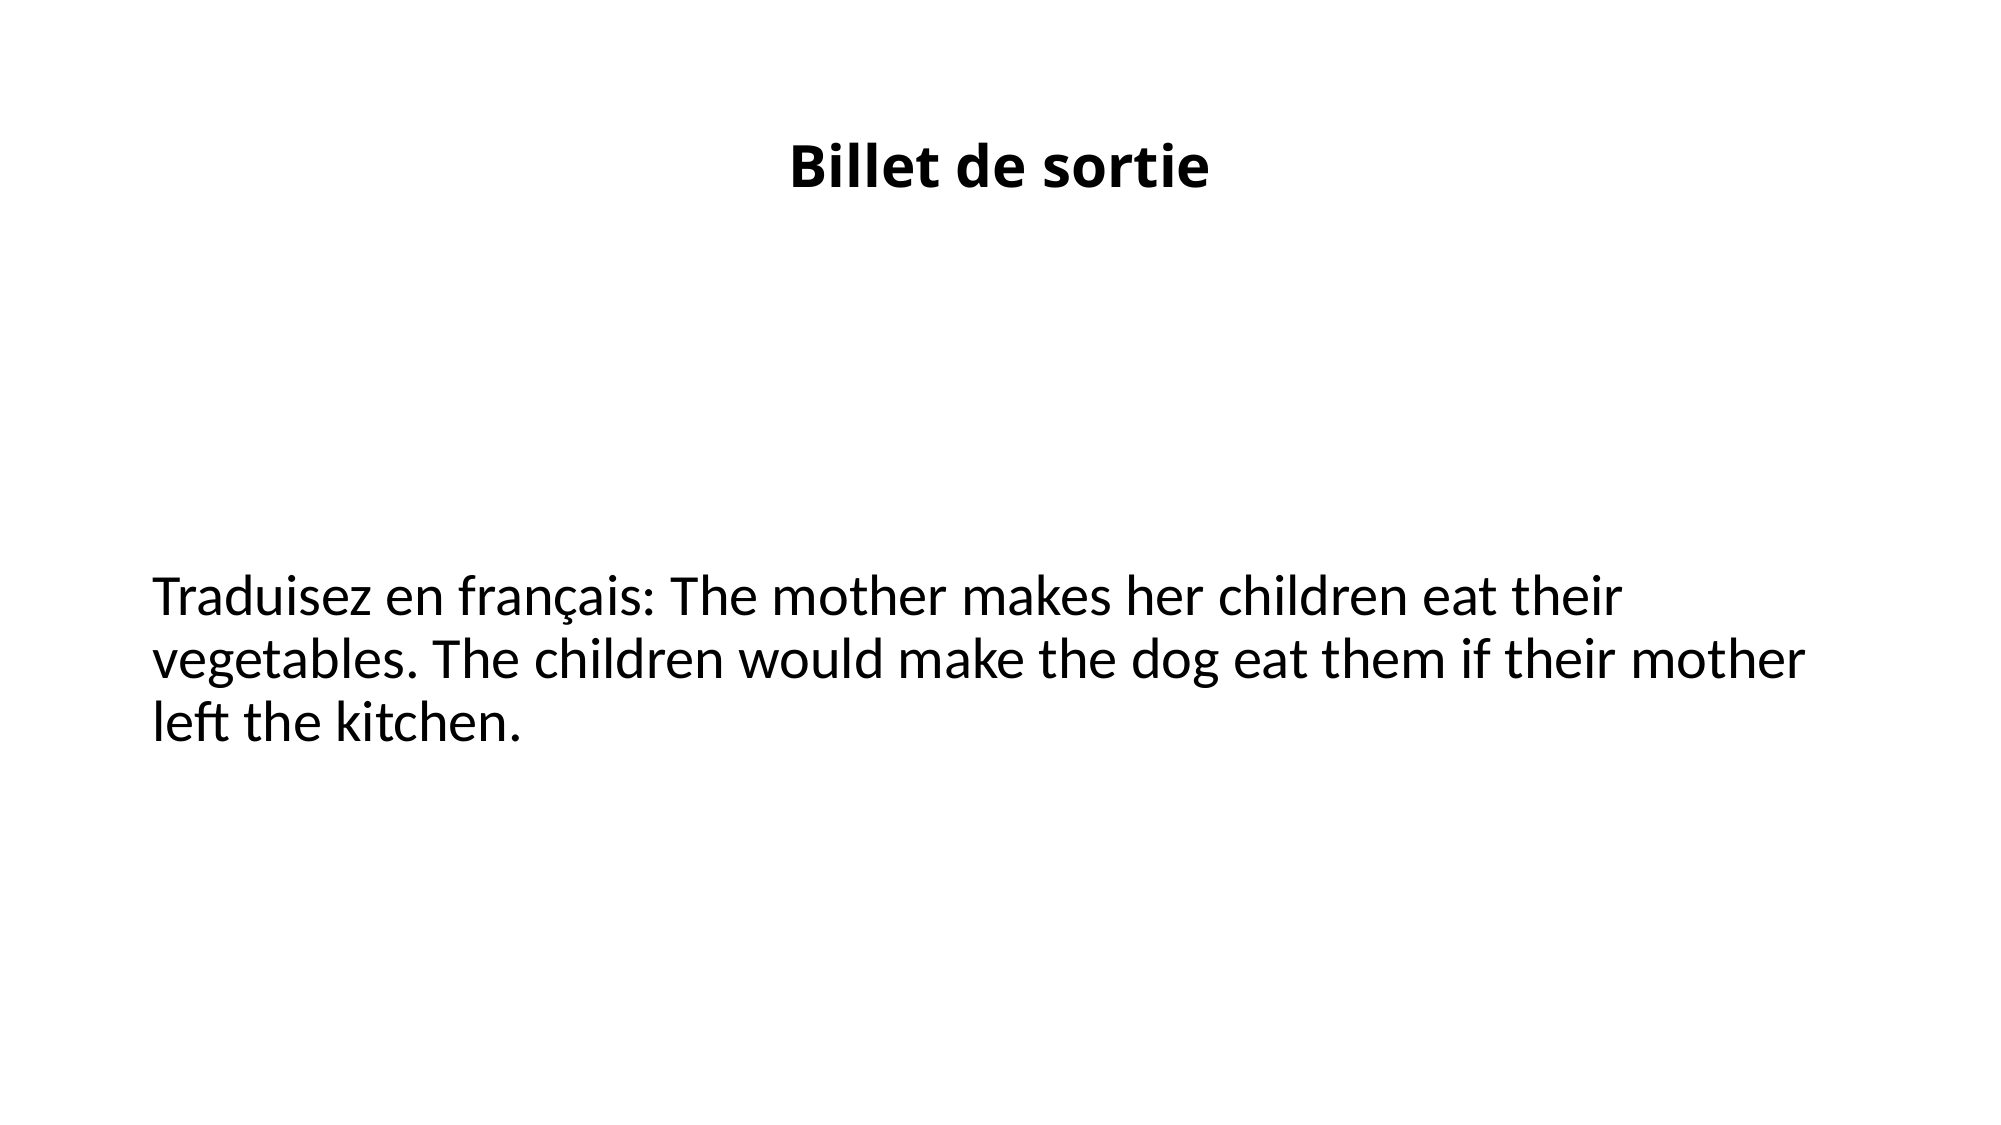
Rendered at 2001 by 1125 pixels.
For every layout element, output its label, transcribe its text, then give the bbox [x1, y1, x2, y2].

title Billet de sortie [137, 59, 1863, 278]
list Traduisez en français: The mother makes her children eat their vegetables. The children would make the dog eat them if their mother left the kitchen. [137, 299, 1902, 1014]
